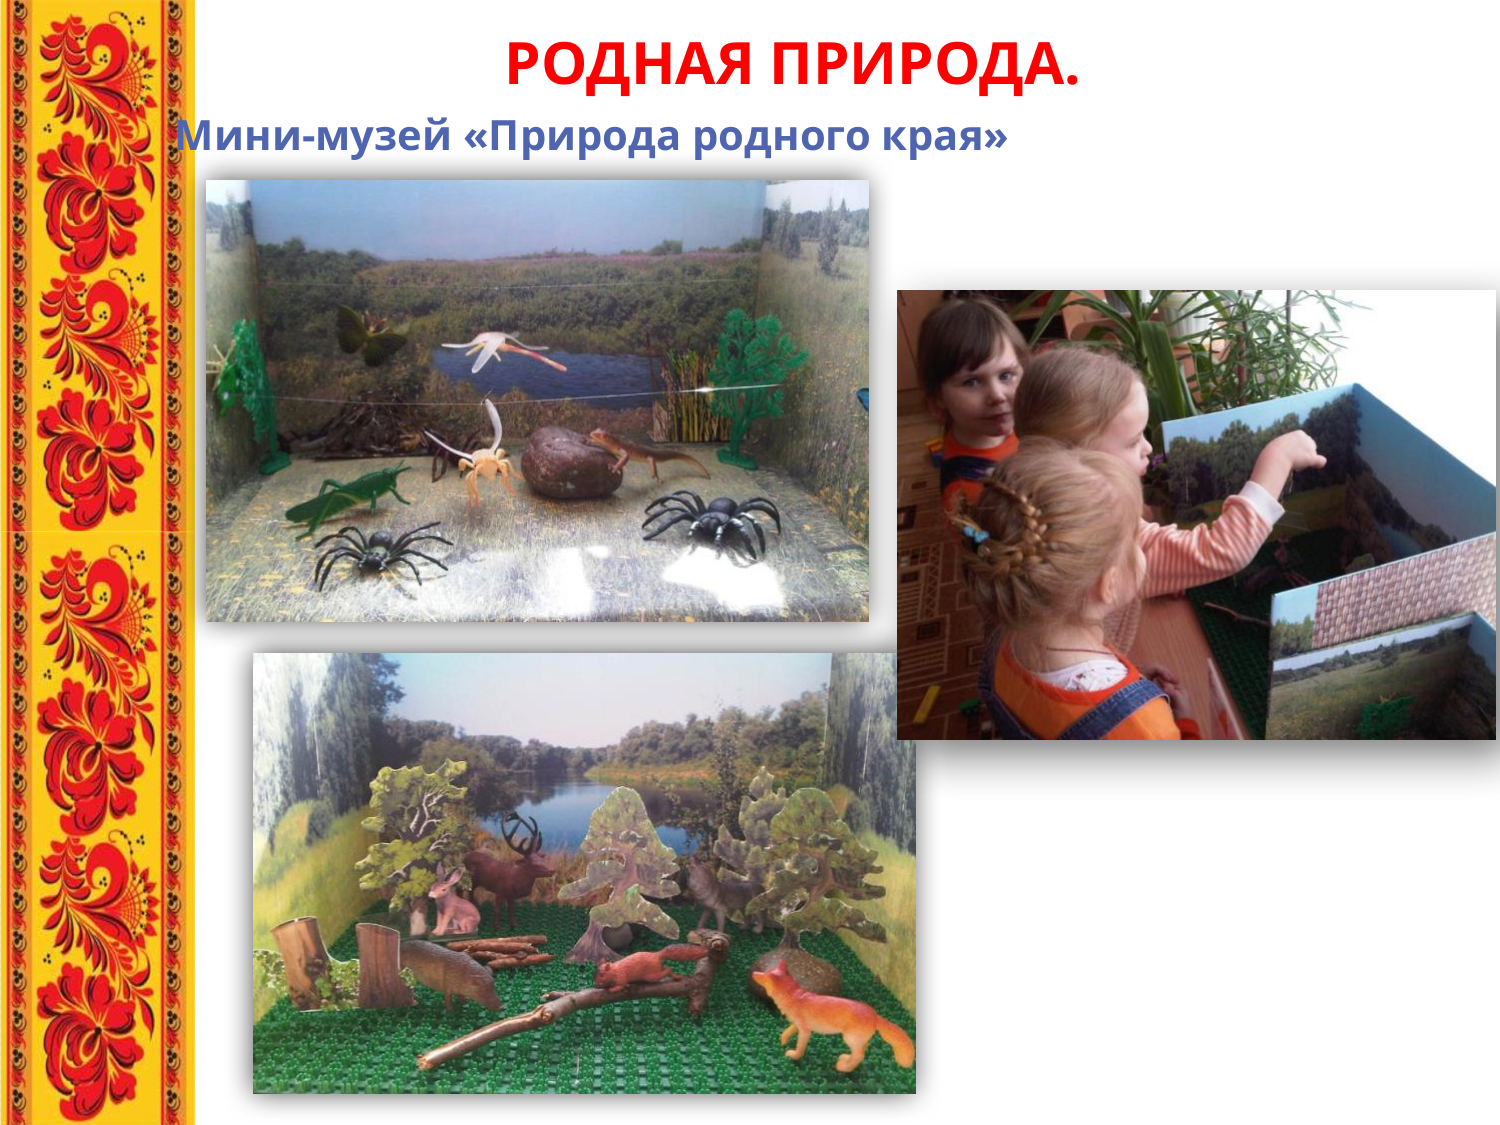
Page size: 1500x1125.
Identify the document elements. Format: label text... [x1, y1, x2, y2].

picture [253, 290, 1497, 1095]
text_box Родная природа. [490, 19, 1096, 104]
picture [0, 0, 196, 1125]
picture [206, 180, 869, 622]
text_box Мини-музей «Природа родного края» [202, 101, 1025, 167]
